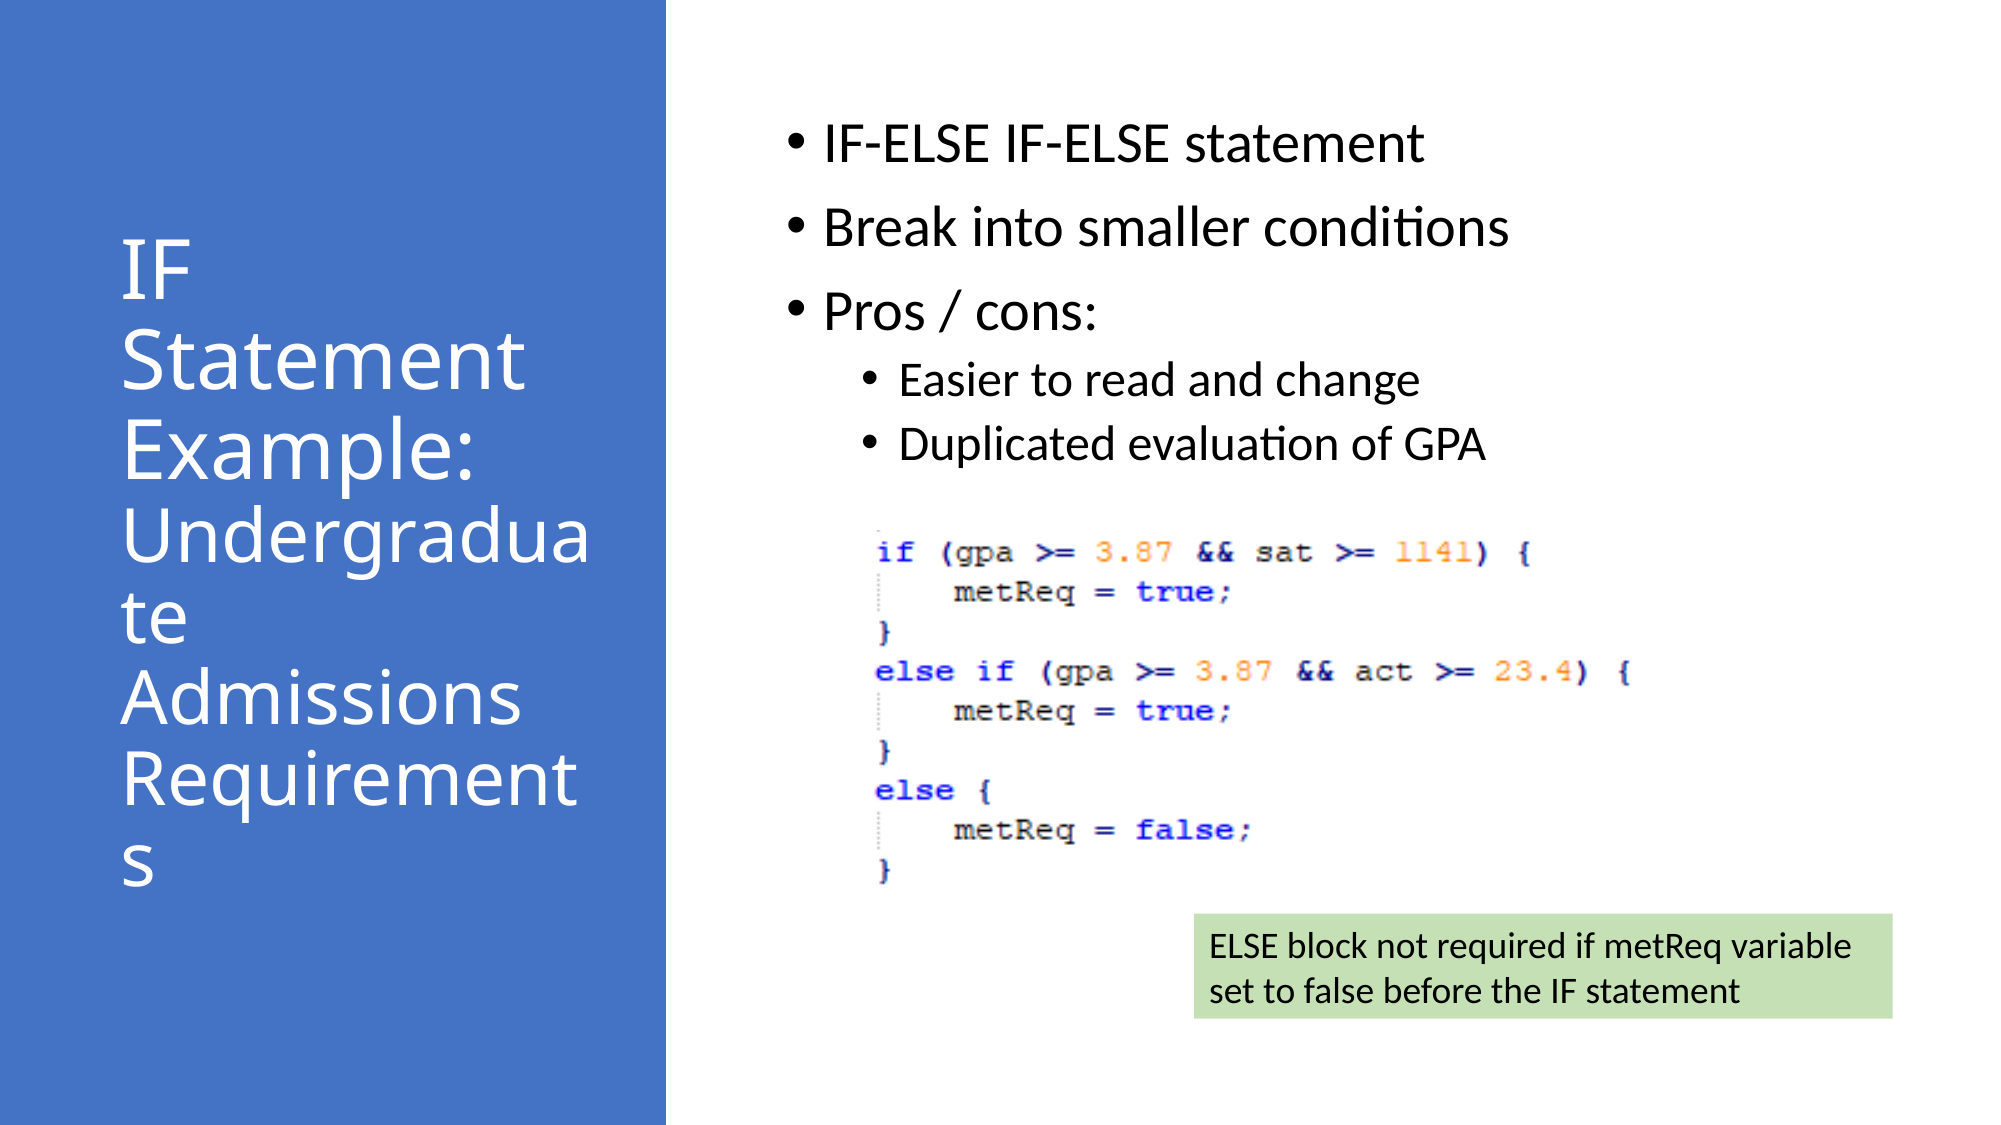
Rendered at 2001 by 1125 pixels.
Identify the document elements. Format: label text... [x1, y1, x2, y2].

text_box [0, 0, 667, 1125]
text_box ELSE block not required if metReq variable set to false before the IF statement [1194, 913, 1893, 1019]
picture [863, 530, 1852, 897]
title IF Statement Example: Undergraduate Admissions Requirements [105, 104, 614, 1026]
list IF-ELSE IF-ELSE statement Break into smaller conditions Pros / cons: Easier to read and change Duplicated evaluation of GPA [770, 104, 1895, 513]
